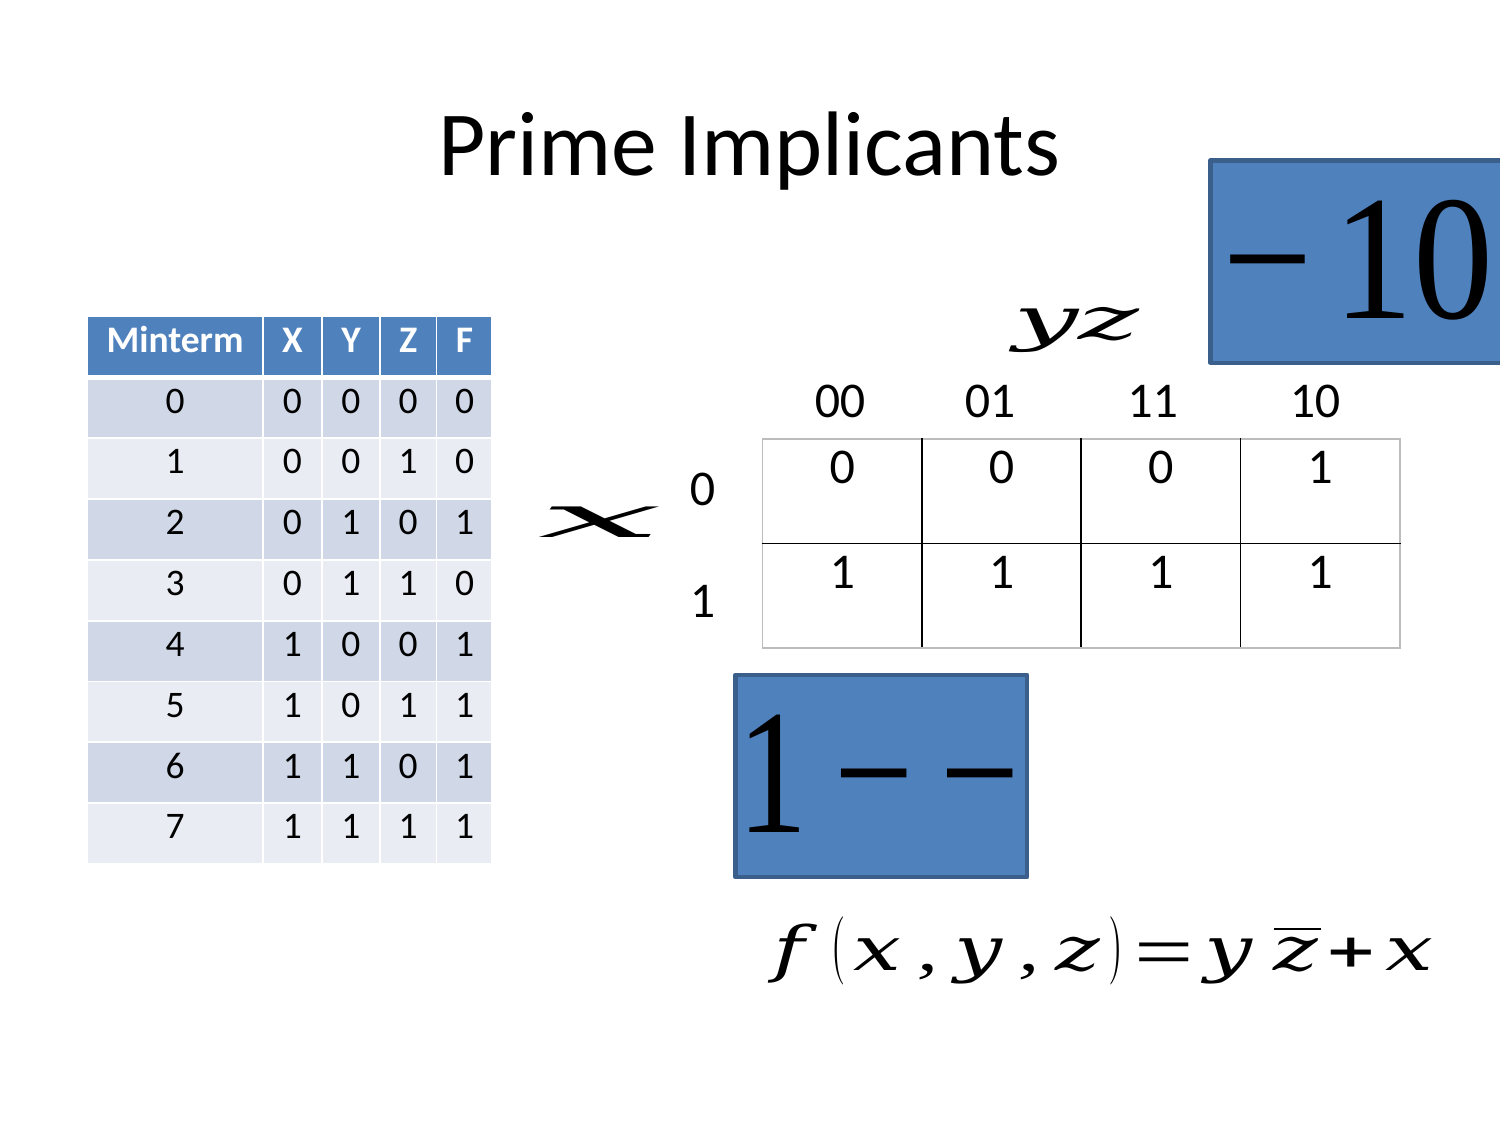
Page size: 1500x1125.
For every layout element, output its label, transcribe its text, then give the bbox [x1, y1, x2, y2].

table_cell 0 [381, 622, 436, 681]
table_header 0 [1082, 440, 1240, 543]
table_cell 1 [1241, 544, 1399, 647]
table_cell 0 [323, 380, 379, 437]
table_cell 1 [264, 622, 321, 681]
table_cell 1 [323, 743, 379, 802]
title Prime Implicants [75, 45, 1425, 233]
table_cell 1 [88, 439, 262, 498]
table_cell 0 [323, 622, 379, 681]
table_header Z [381, 317, 436, 375]
table_cell 0 [437, 561, 491, 620]
table_cell 1 [381, 682, 436, 741]
table_cell 4 [88, 622, 262, 681]
text_box 00 [800, 360, 913, 436]
table_cell 1 [437, 500, 491, 559]
table_cell 1 [381, 561, 436, 620]
table_header 1 [1241, 440, 1399, 543]
table_cell 2 [88, 500, 262, 559]
table_cell 0 [381, 500, 436, 559]
table_cell 1 [323, 500, 379, 559]
table_cell 1 [437, 743, 491, 802]
table_cell 0 [264, 561, 321, 620]
text_box 11 [1112, 360, 1225, 436]
table_cell 0 [437, 439, 491, 498]
table_cell 1 [264, 682, 321, 741]
table_cell 0 [323, 439, 379, 498]
table_cell 0 [88, 380, 262, 437]
table_header 0 [923, 440, 1080, 543]
table_cell 0 [264, 439, 321, 498]
table_cell 5 [88, 682, 262, 741]
table_header Minterm [88, 317, 262, 375]
table_header X [264, 317, 321, 375]
table_cell 1 [264, 804, 321, 863]
table_cell 0 [437, 380, 491, 437]
table_cell 1 [437, 804, 491, 863]
text_box 0 [675, 448, 788, 523]
table_header 0 [763, 440, 921, 543]
table_cell 1 [923, 544, 1080, 647]
table_cell 1 [323, 804, 379, 863]
table_cell 1 [1082, 544, 1240, 647]
table_cell 1 [381, 804, 436, 863]
table_cell 1 [437, 682, 491, 741]
text_box 1 [675, 559, 788, 635]
table_cell 6 [88, 743, 262, 802]
table_cell 3 [88, 561, 262, 620]
table_cell 7 [88, 804, 262, 863]
table_header Y [323, 317, 379, 375]
table_cell 0 [264, 380, 321, 437]
table_cell 0 [323, 682, 379, 741]
table_cell 1 [381, 439, 436, 498]
table_cell 0 [264, 500, 321, 559]
table_cell 1 [437, 622, 491, 681]
table_cell 1 [763, 544, 921, 647]
table_cell 0 [381, 743, 436, 802]
table_header F [437, 317, 491, 375]
table_cell 0 [381, 380, 436, 437]
table_cell 1 [323, 561, 379, 620]
text_box 01 [950, 360, 1063, 436]
table_cell 1 [264, 743, 321, 802]
text_box 10 [1275, 365, 1388, 436]
